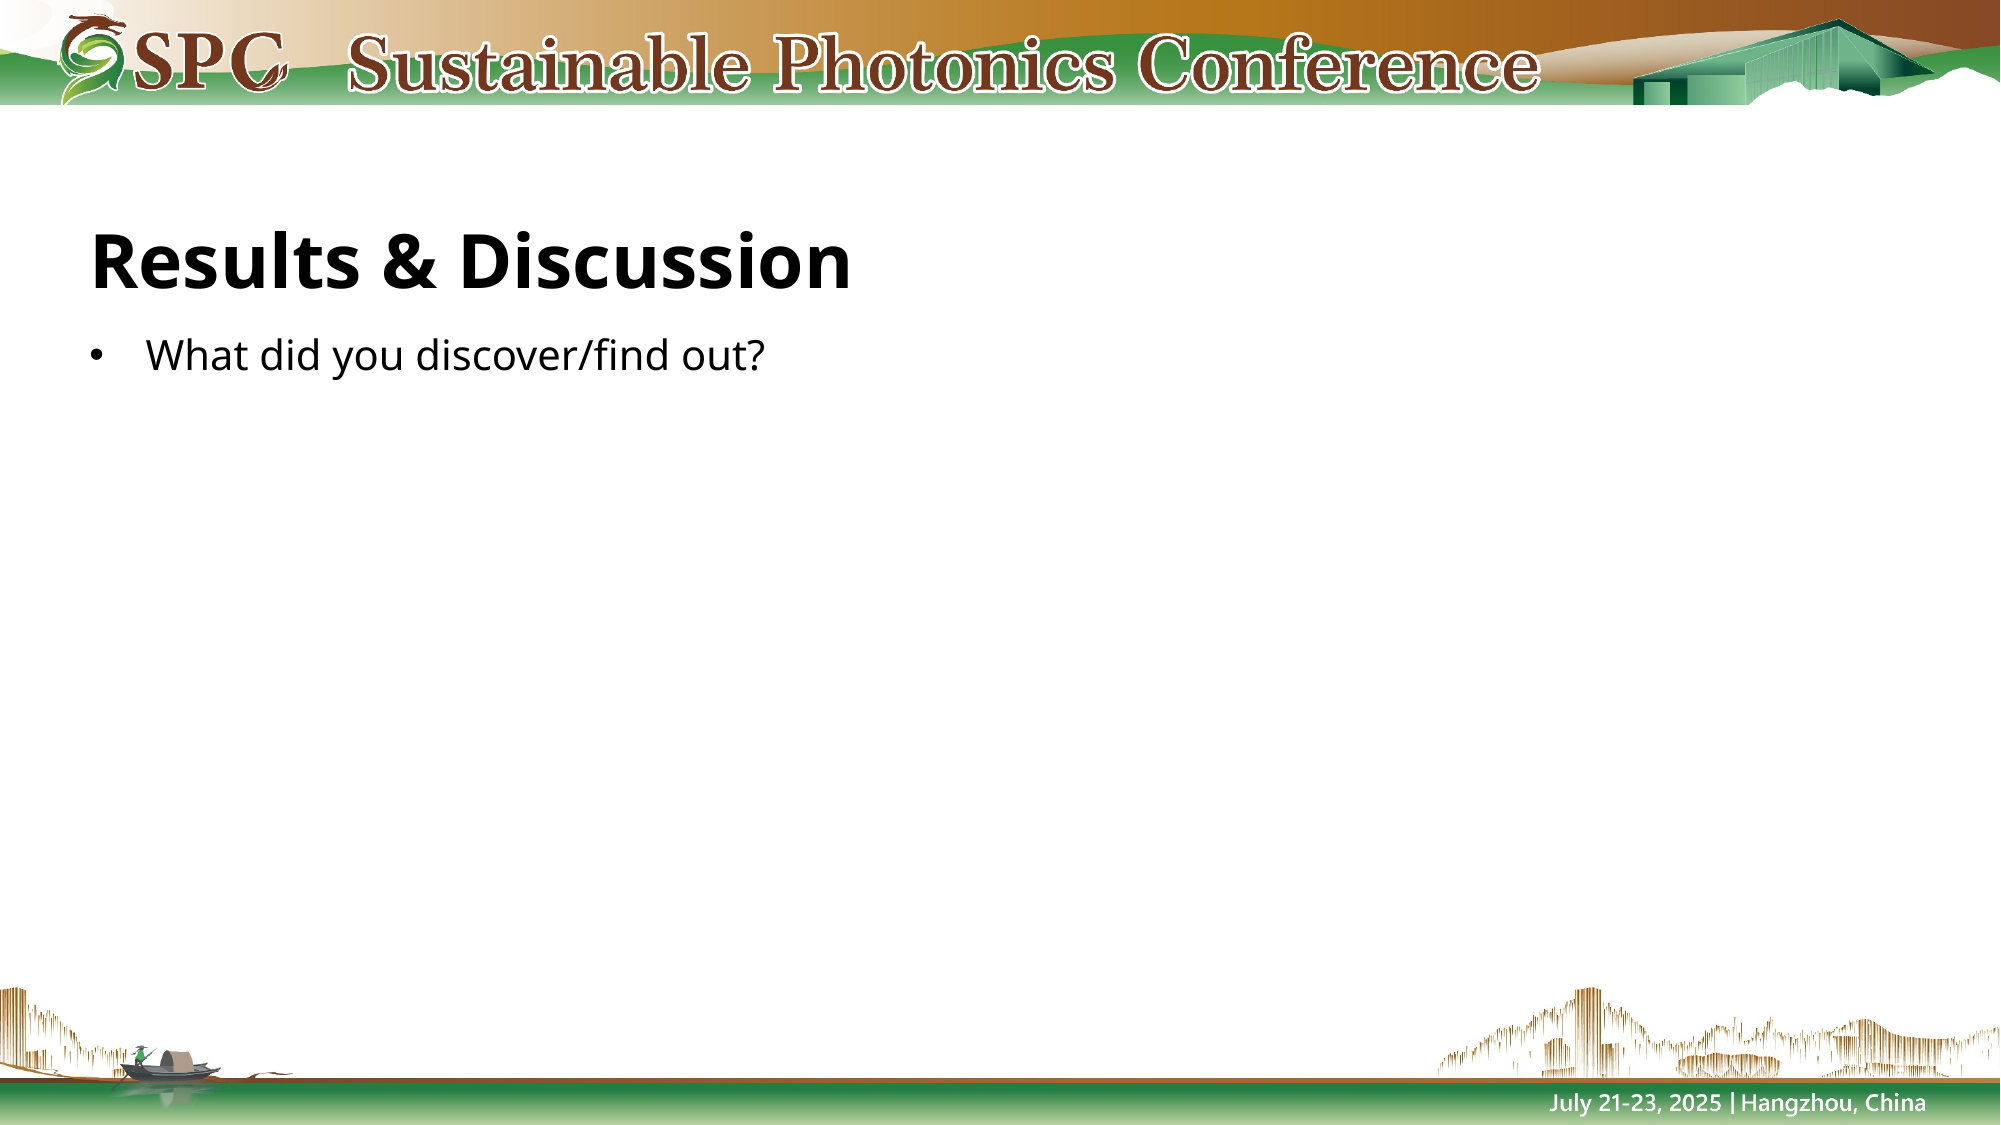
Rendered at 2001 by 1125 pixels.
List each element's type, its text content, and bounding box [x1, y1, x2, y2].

picture [0, 0, 2000, 1125]
text_box Results & Discussion [74, 173, 1299, 349]
text_box What did you discover/find out? [74, 349, 1299, 781]
